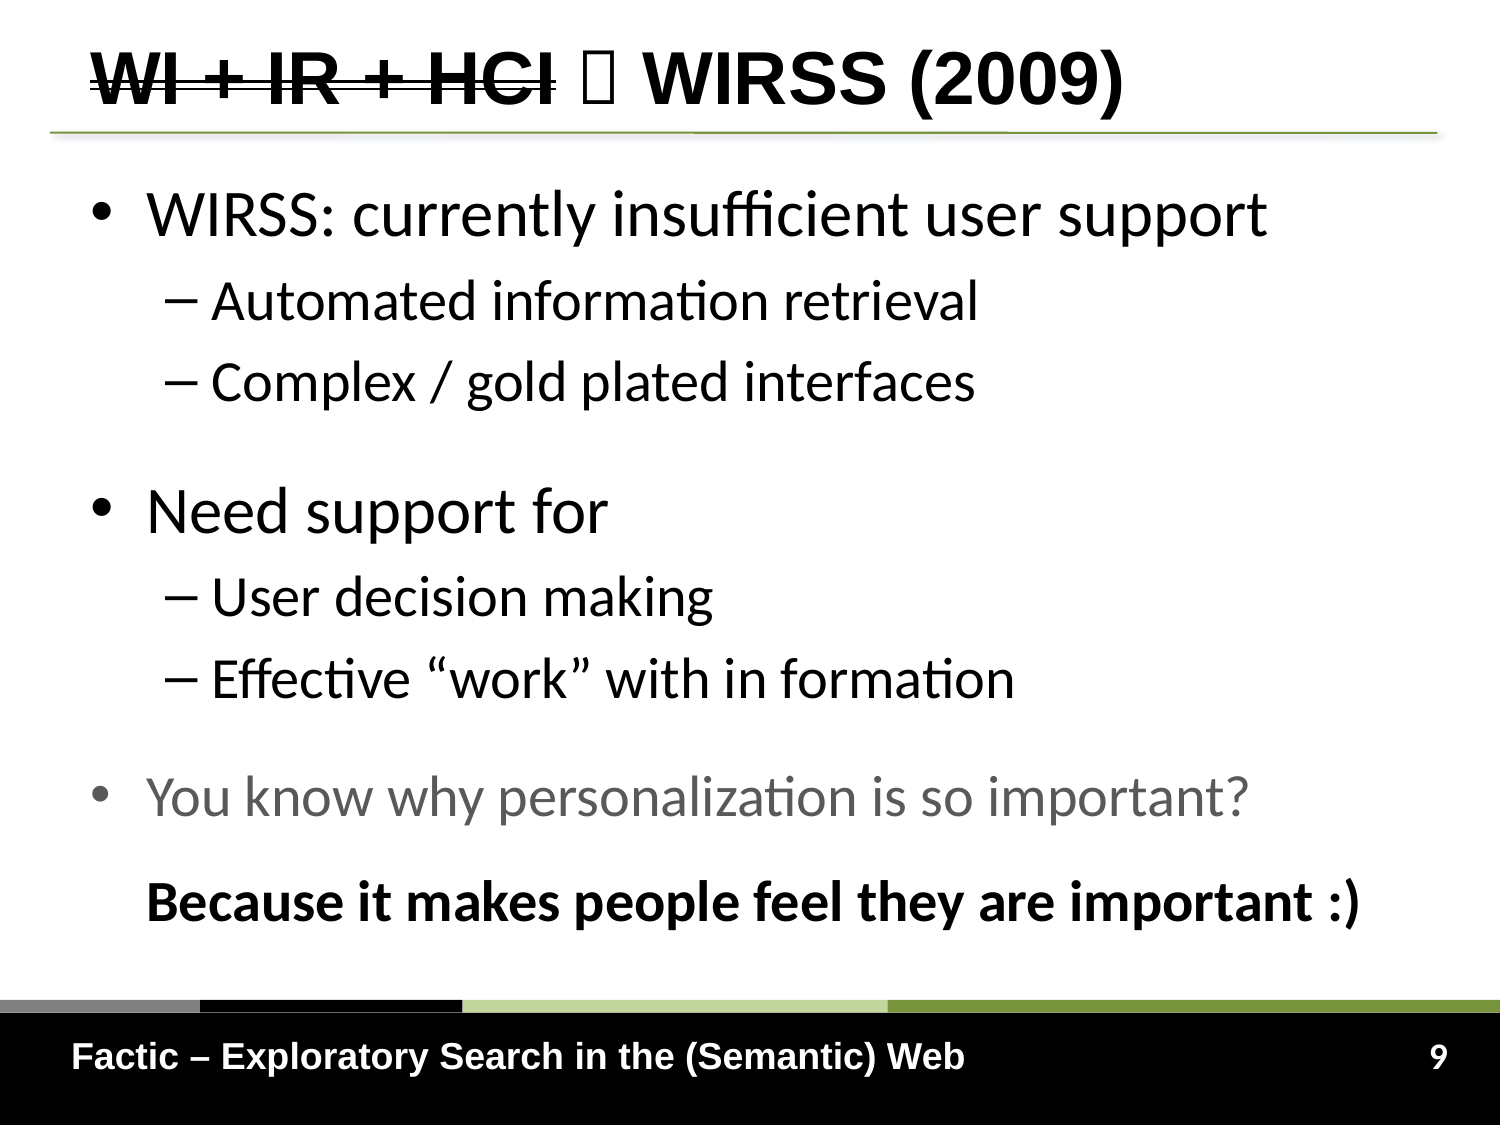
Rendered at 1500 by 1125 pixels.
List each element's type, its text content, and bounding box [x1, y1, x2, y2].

list WIRSS: currently insufficient user support Automated information retrieval Complex / gold plated interfaces Need support for User decision making Effective “work” with in formation You know why personalization is so important? Because it makes people feel they are important :) [74, 162, 1426, 951]
title WI + IR + HCI  WIRSS (2009) [75, 24, 1425, 125]
